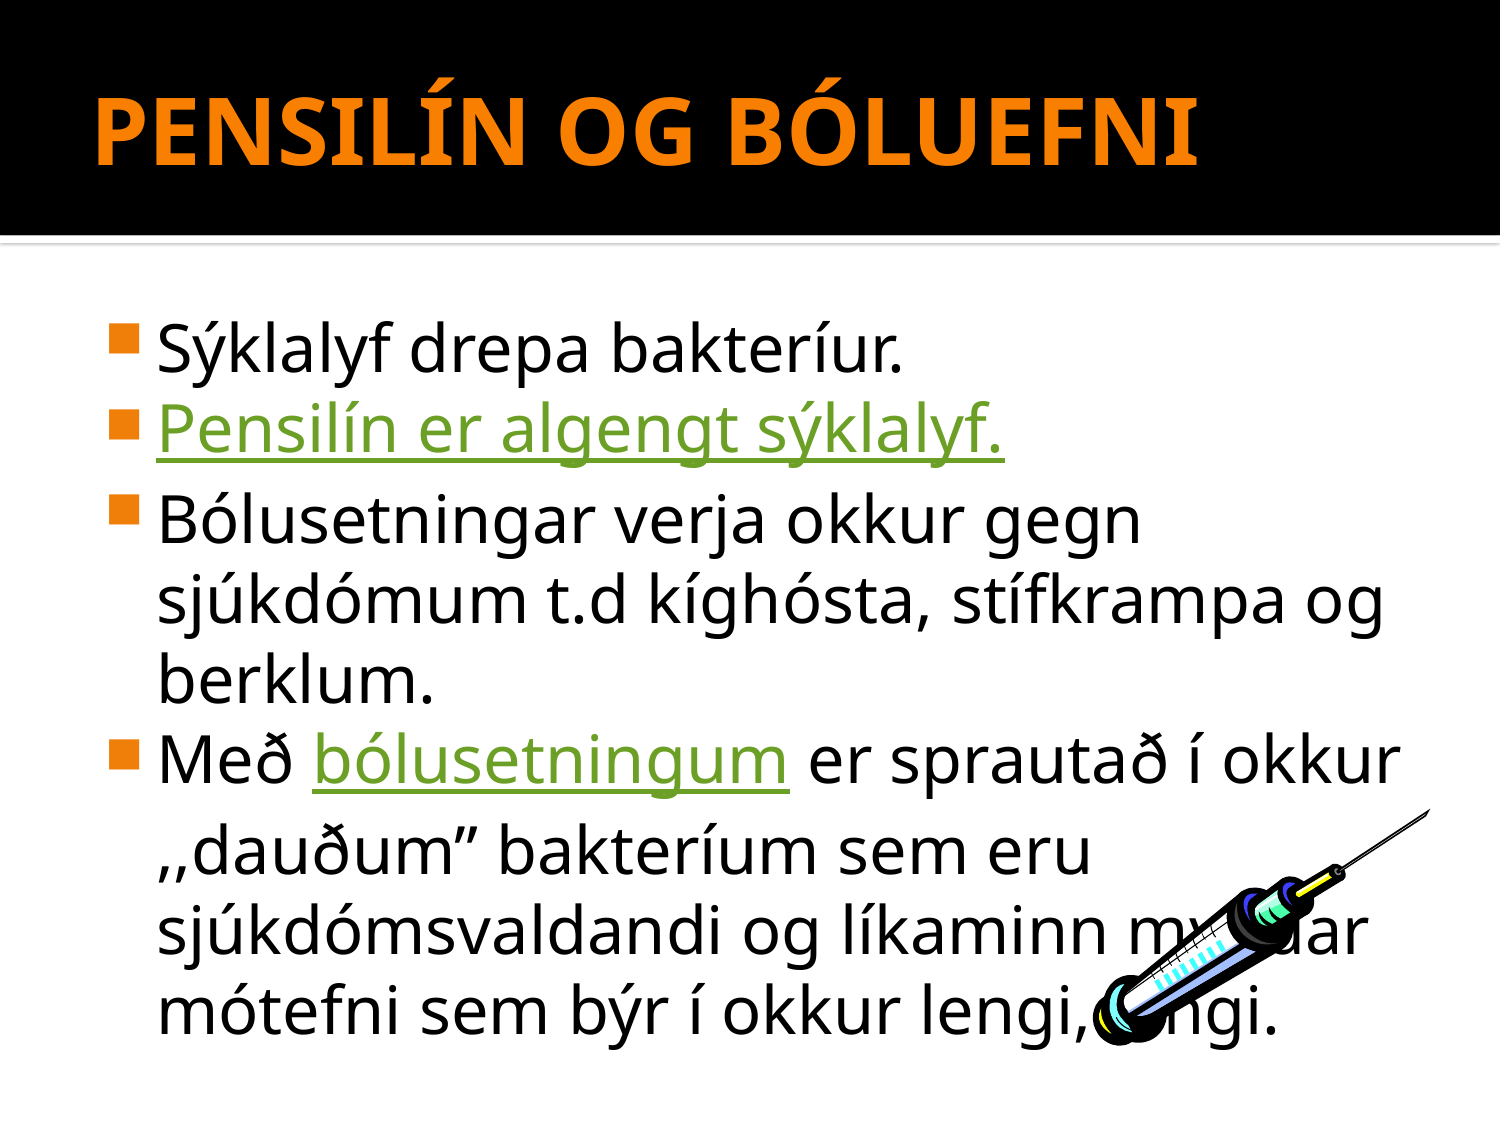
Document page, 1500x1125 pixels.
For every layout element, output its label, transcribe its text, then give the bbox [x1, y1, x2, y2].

picture [1089, 808, 1431, 1050]
title PENSILÍN OG BÓLUEFNI [75, 25, 1425, 231]
list Sýklalyf drepa bakteríur. Pensilín er algengt sýklalyf. Bólusetningar verja okkur gegn sjúkdómum t.d kíghósta, stífkrampa og berklum. Með bólusetningum er sprautað í okkur ,,dauðum” bakteríum sem eru sjúkdómsvaldandi og líkaminn myndar mótefni sem býr í okkur lengi, lengi. [75, 291, 1425, 1050]
